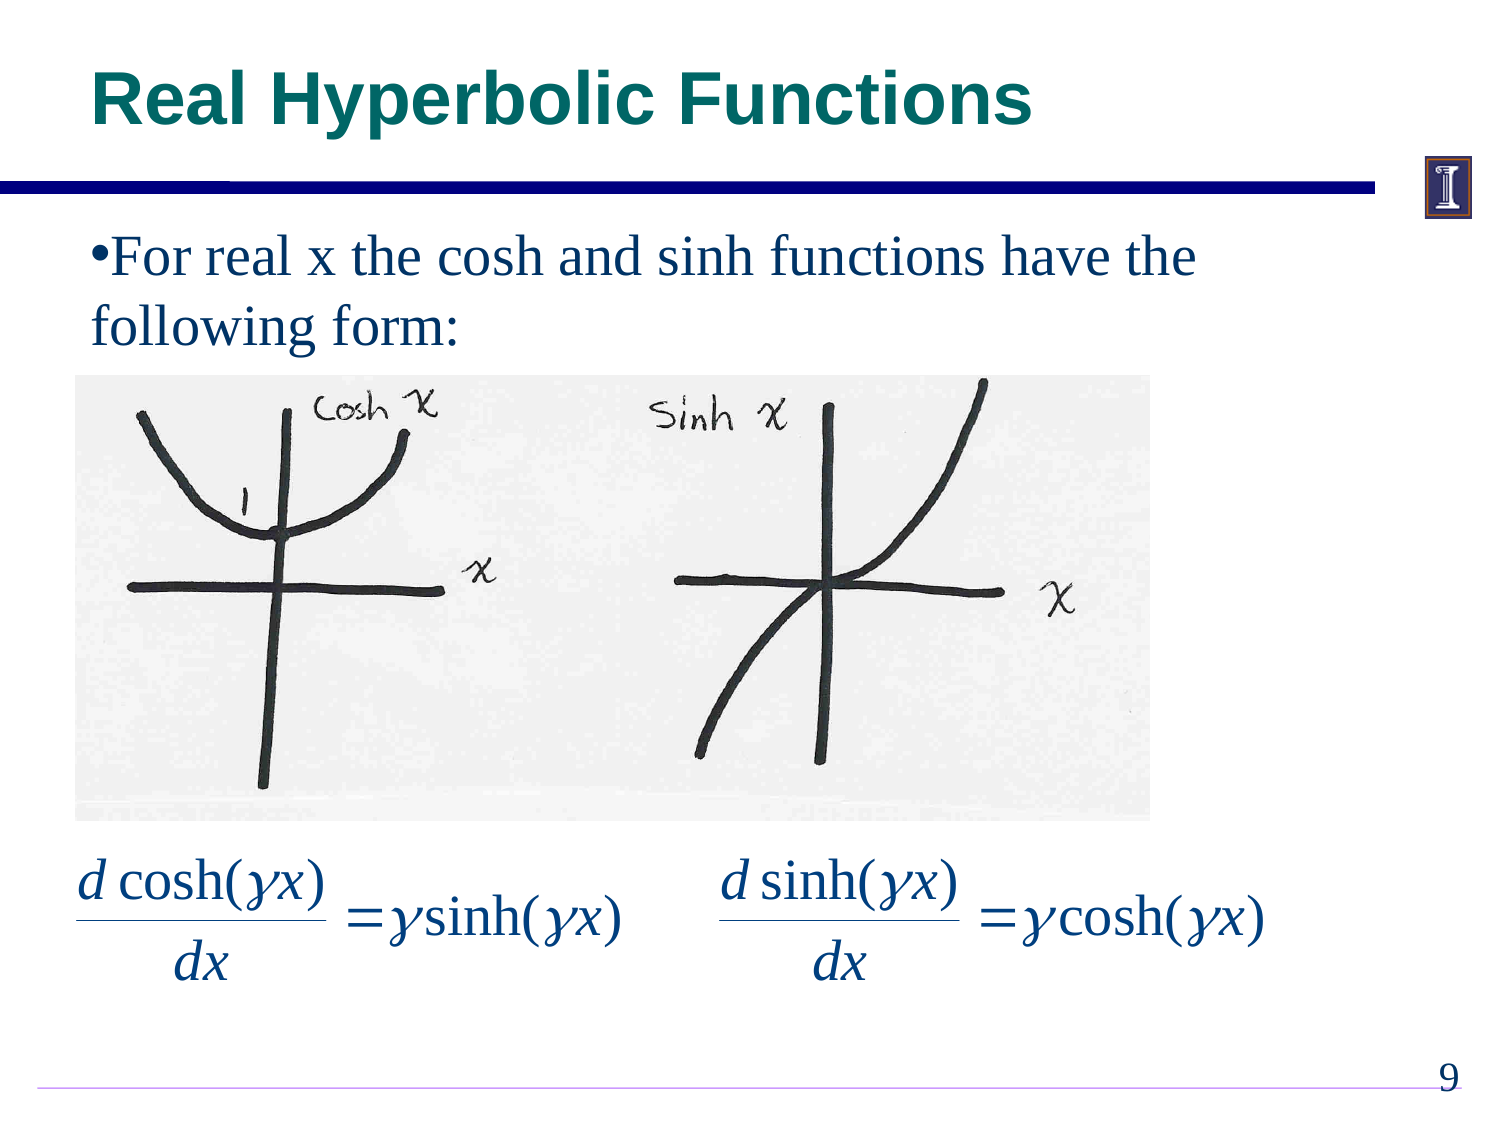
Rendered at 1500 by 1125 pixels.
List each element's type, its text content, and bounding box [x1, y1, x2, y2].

picture [74, 374, 1151, 821]
slide_number 8 [1162, 1037, 1476, 1113]
picture [1424, 156, 1472, 219]
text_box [72, 849, 1271, 986]
title Real Hyperbolic Functions [74, 12, 1388, 188]
list For real x the cosh and sinh functions have the following form: [74, 209, 1388, 373]
